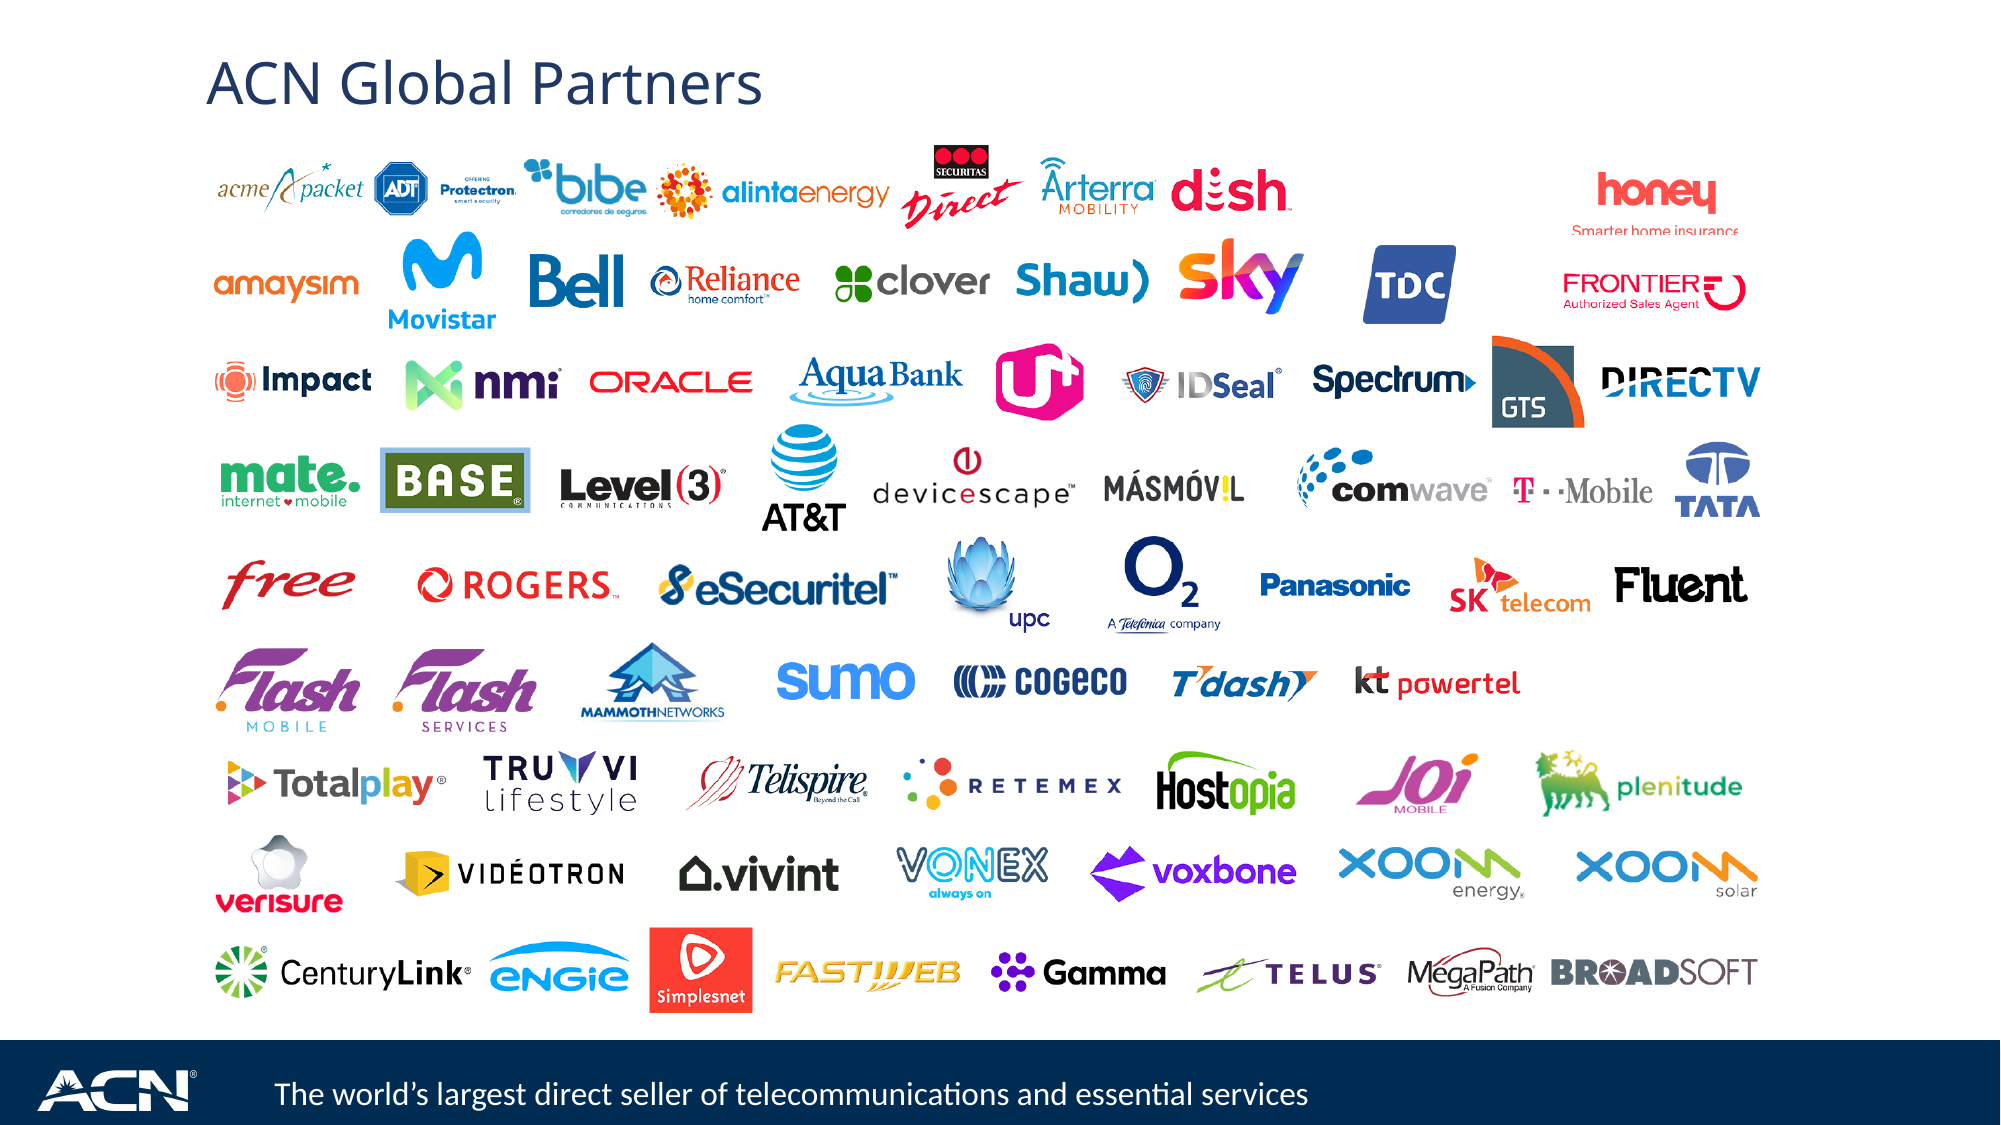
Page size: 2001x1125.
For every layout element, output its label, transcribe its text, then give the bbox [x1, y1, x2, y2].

text_box ACN Global Partners [191, 38, 862, 124]
picture [191, 137, 1770, 1019]
picture [37, 1070, 197, 1111]
